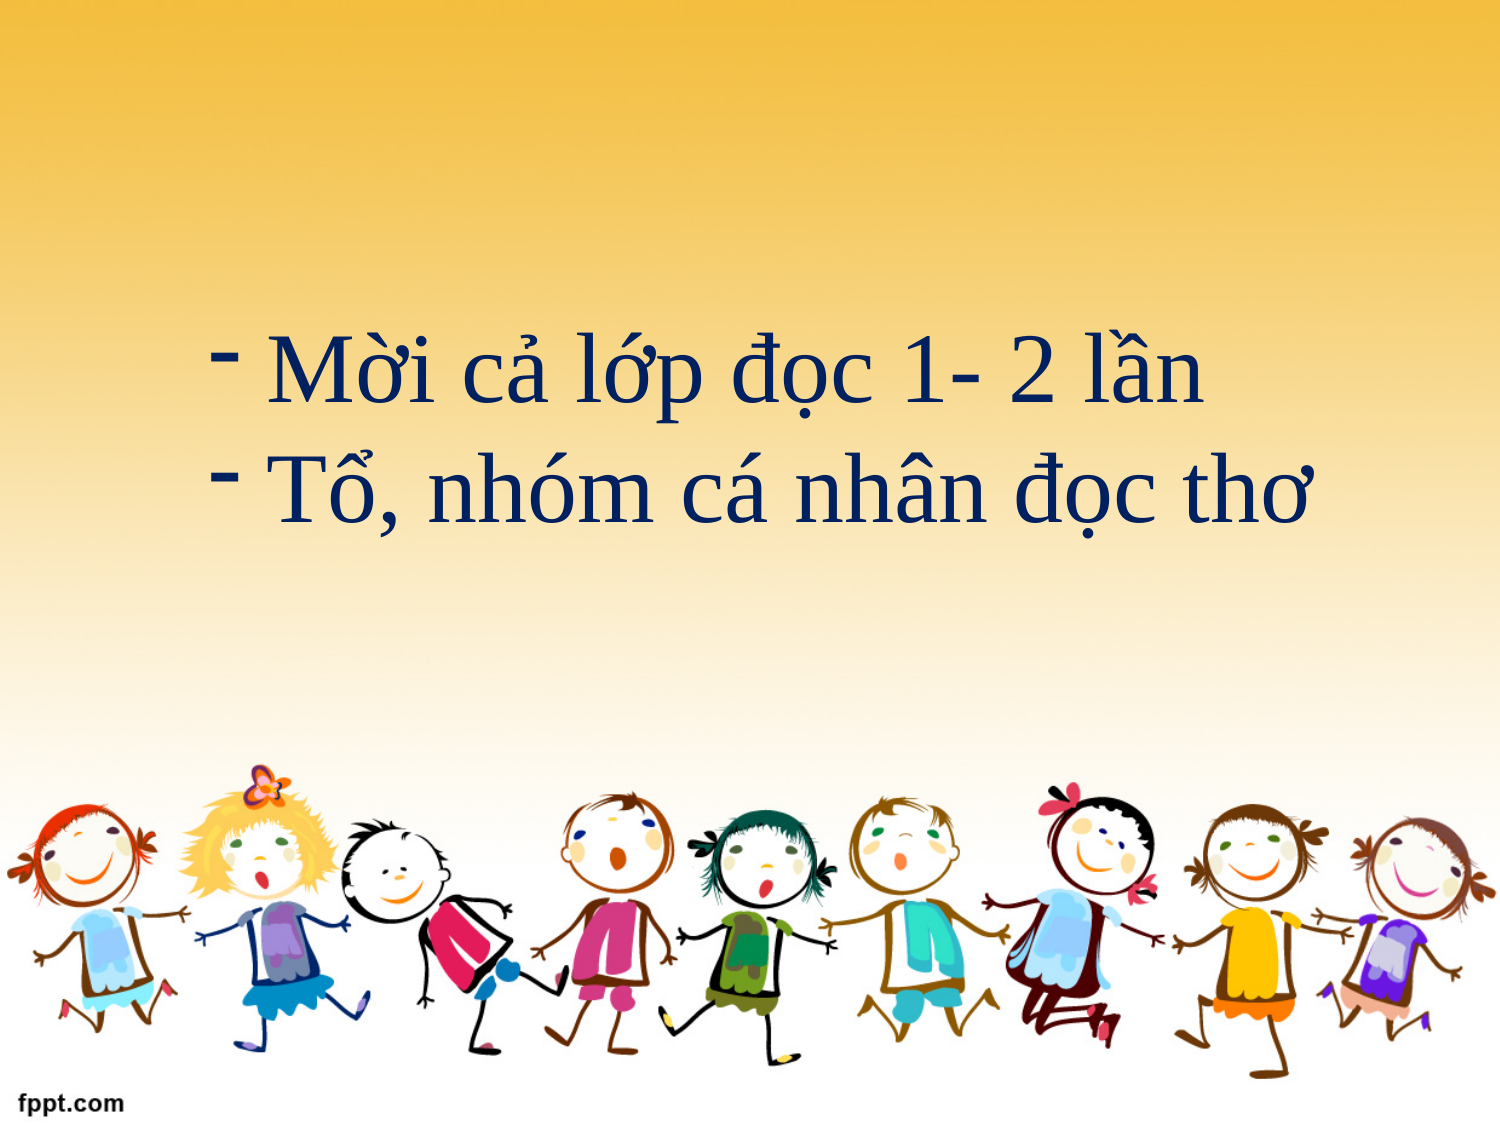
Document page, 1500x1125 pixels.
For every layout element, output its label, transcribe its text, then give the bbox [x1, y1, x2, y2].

text_box Mời cả lớp đọc 1- 2 lần Tổ, nhóm cá nhân đọc thơ [193, 174, 1357, 550]
picture [0, 0, 1500, 1125]
